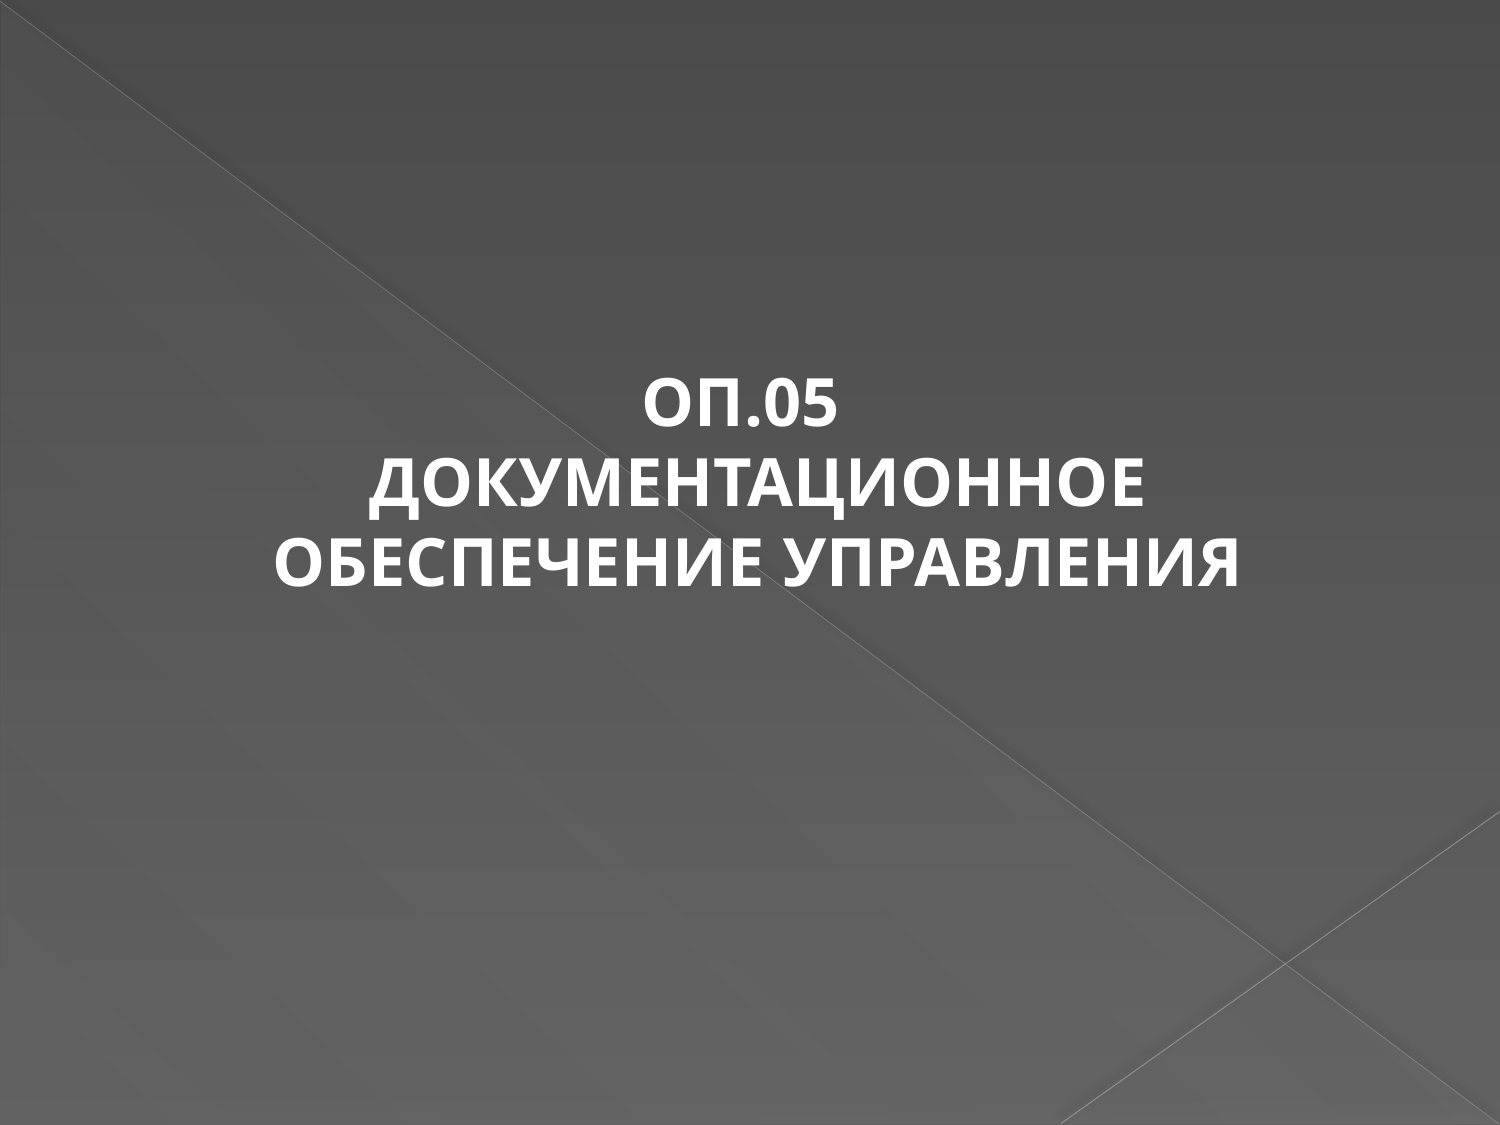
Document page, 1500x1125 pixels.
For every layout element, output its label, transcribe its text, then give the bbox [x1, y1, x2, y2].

text_box ОП.05 ДОКУМЕНТАЦИОННОЕ ОБЕСПЕЧЕНИЕ УПРАВЛЕНИЯ [140, 352, 1376, 608]
